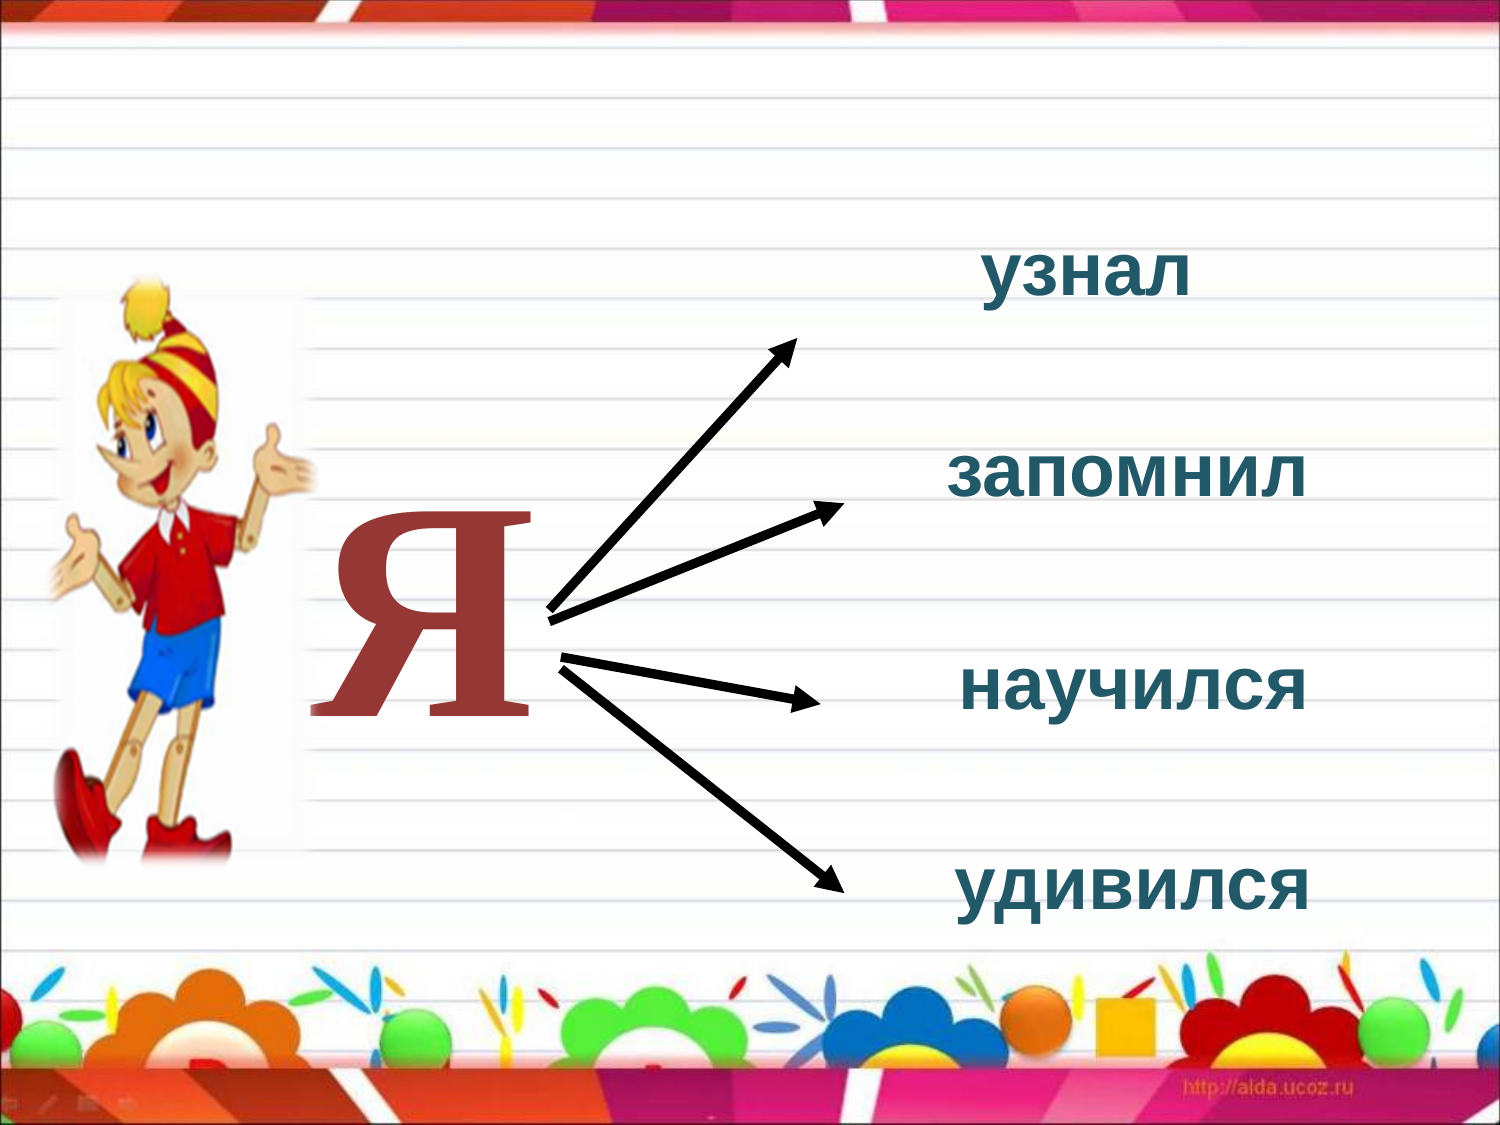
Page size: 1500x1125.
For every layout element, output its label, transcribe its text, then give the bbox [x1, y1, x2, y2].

text_box [560, 656, 821, 709]
text_box [549, 502, 845, 622]
text_box [560, 668, 845, 894]
text_box удивился [879, 822, 1388, 944]
text_box запомнил [844, 408, 1412, 519]
text_box узнал [832, 208, 1341, 330]
text_box Я [183, 420, 665, 1000]
text_box научился [856, 621, 1412, 743]
picture [0, 0, 1500, 1125]
text_box [549, 337, 798, 611]
